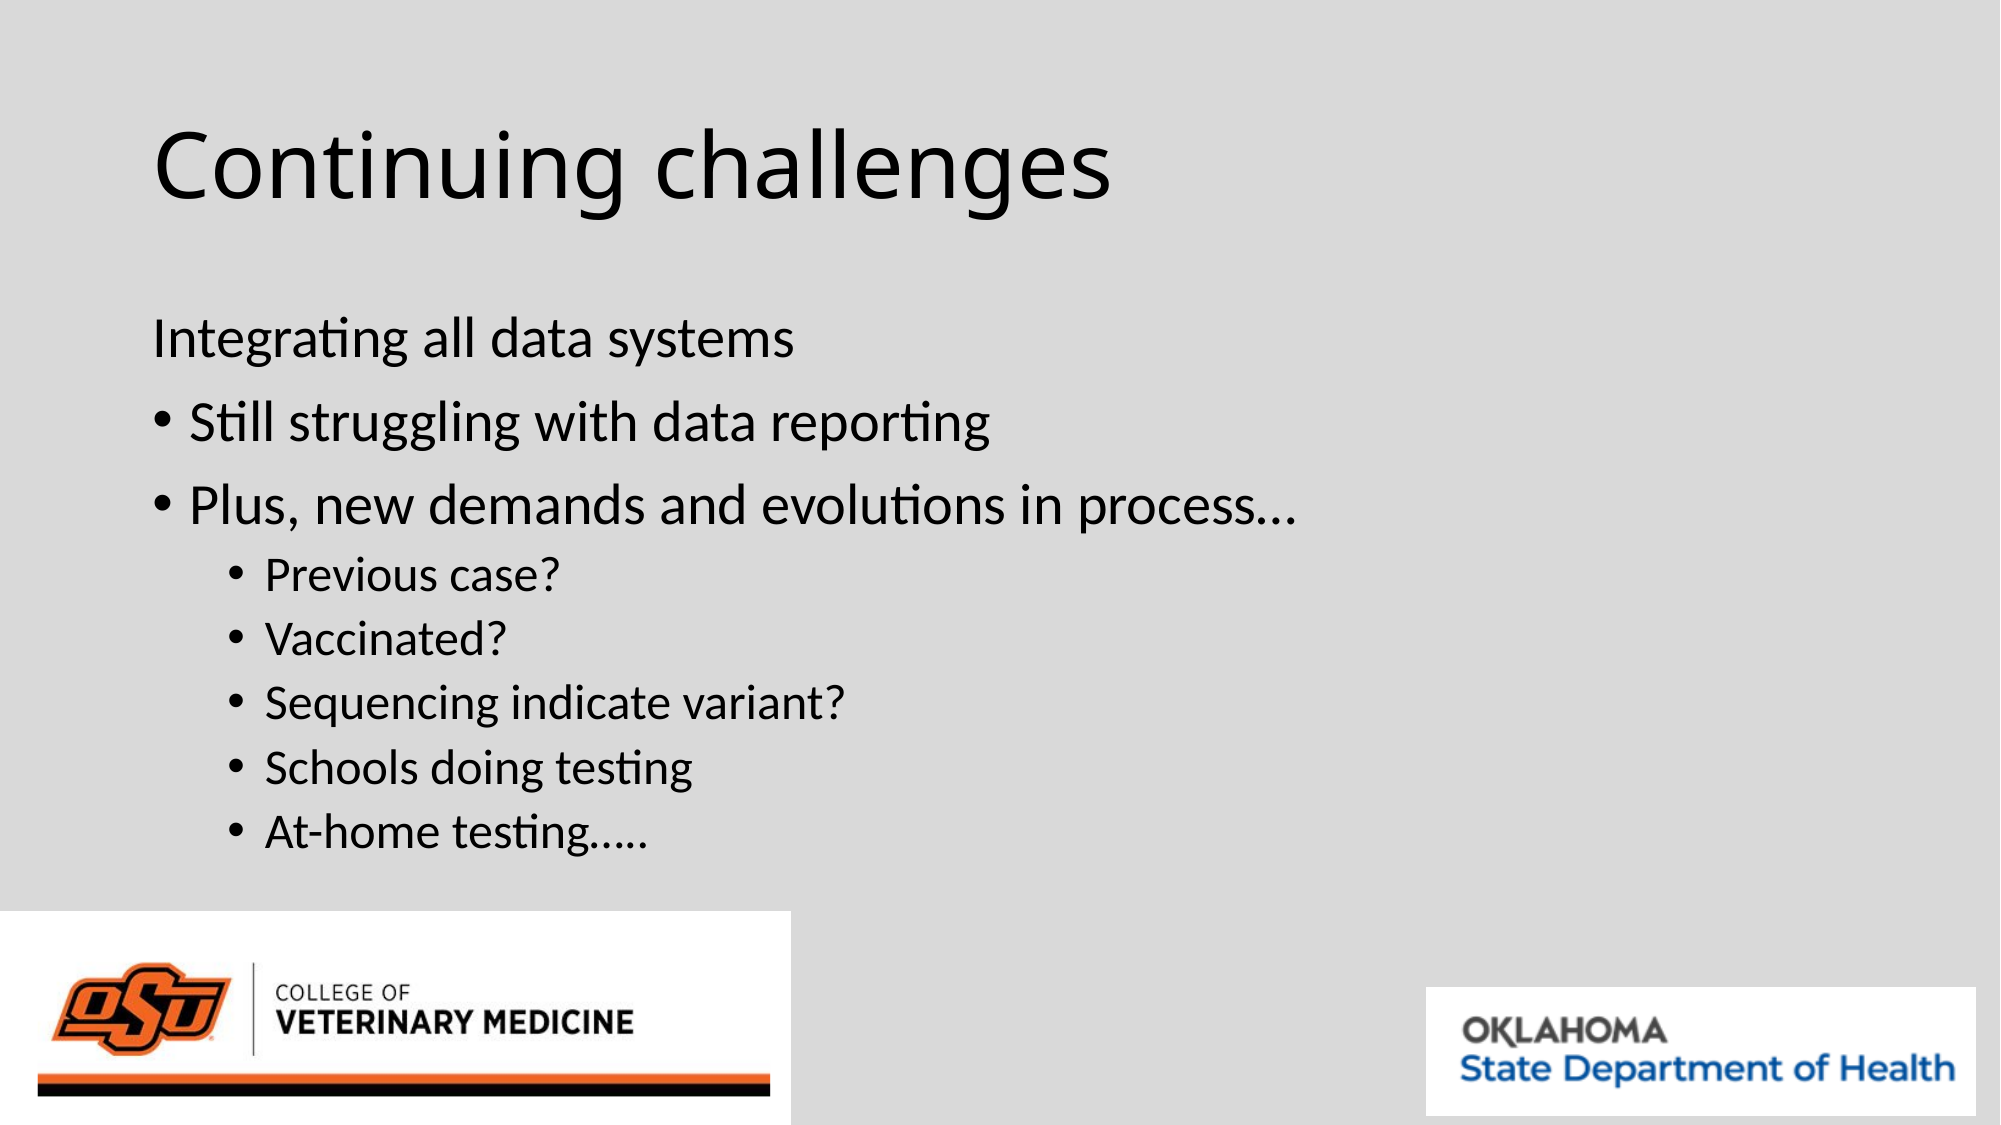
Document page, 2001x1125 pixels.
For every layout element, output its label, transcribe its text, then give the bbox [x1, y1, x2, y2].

title Continuing challenges [137, 59, 1863, 278]
picture [1426, 987, 1976, 1116]
list Integrating all data systems Still struggling with data reporting Plus, new demands and evolutions in process… Previous case? Vaccinated? Sequencing indicate variant? Schools doing testing At-home testing….. [137, 299, 1863, 1014]
picture [0, 911, 791, 1125]
